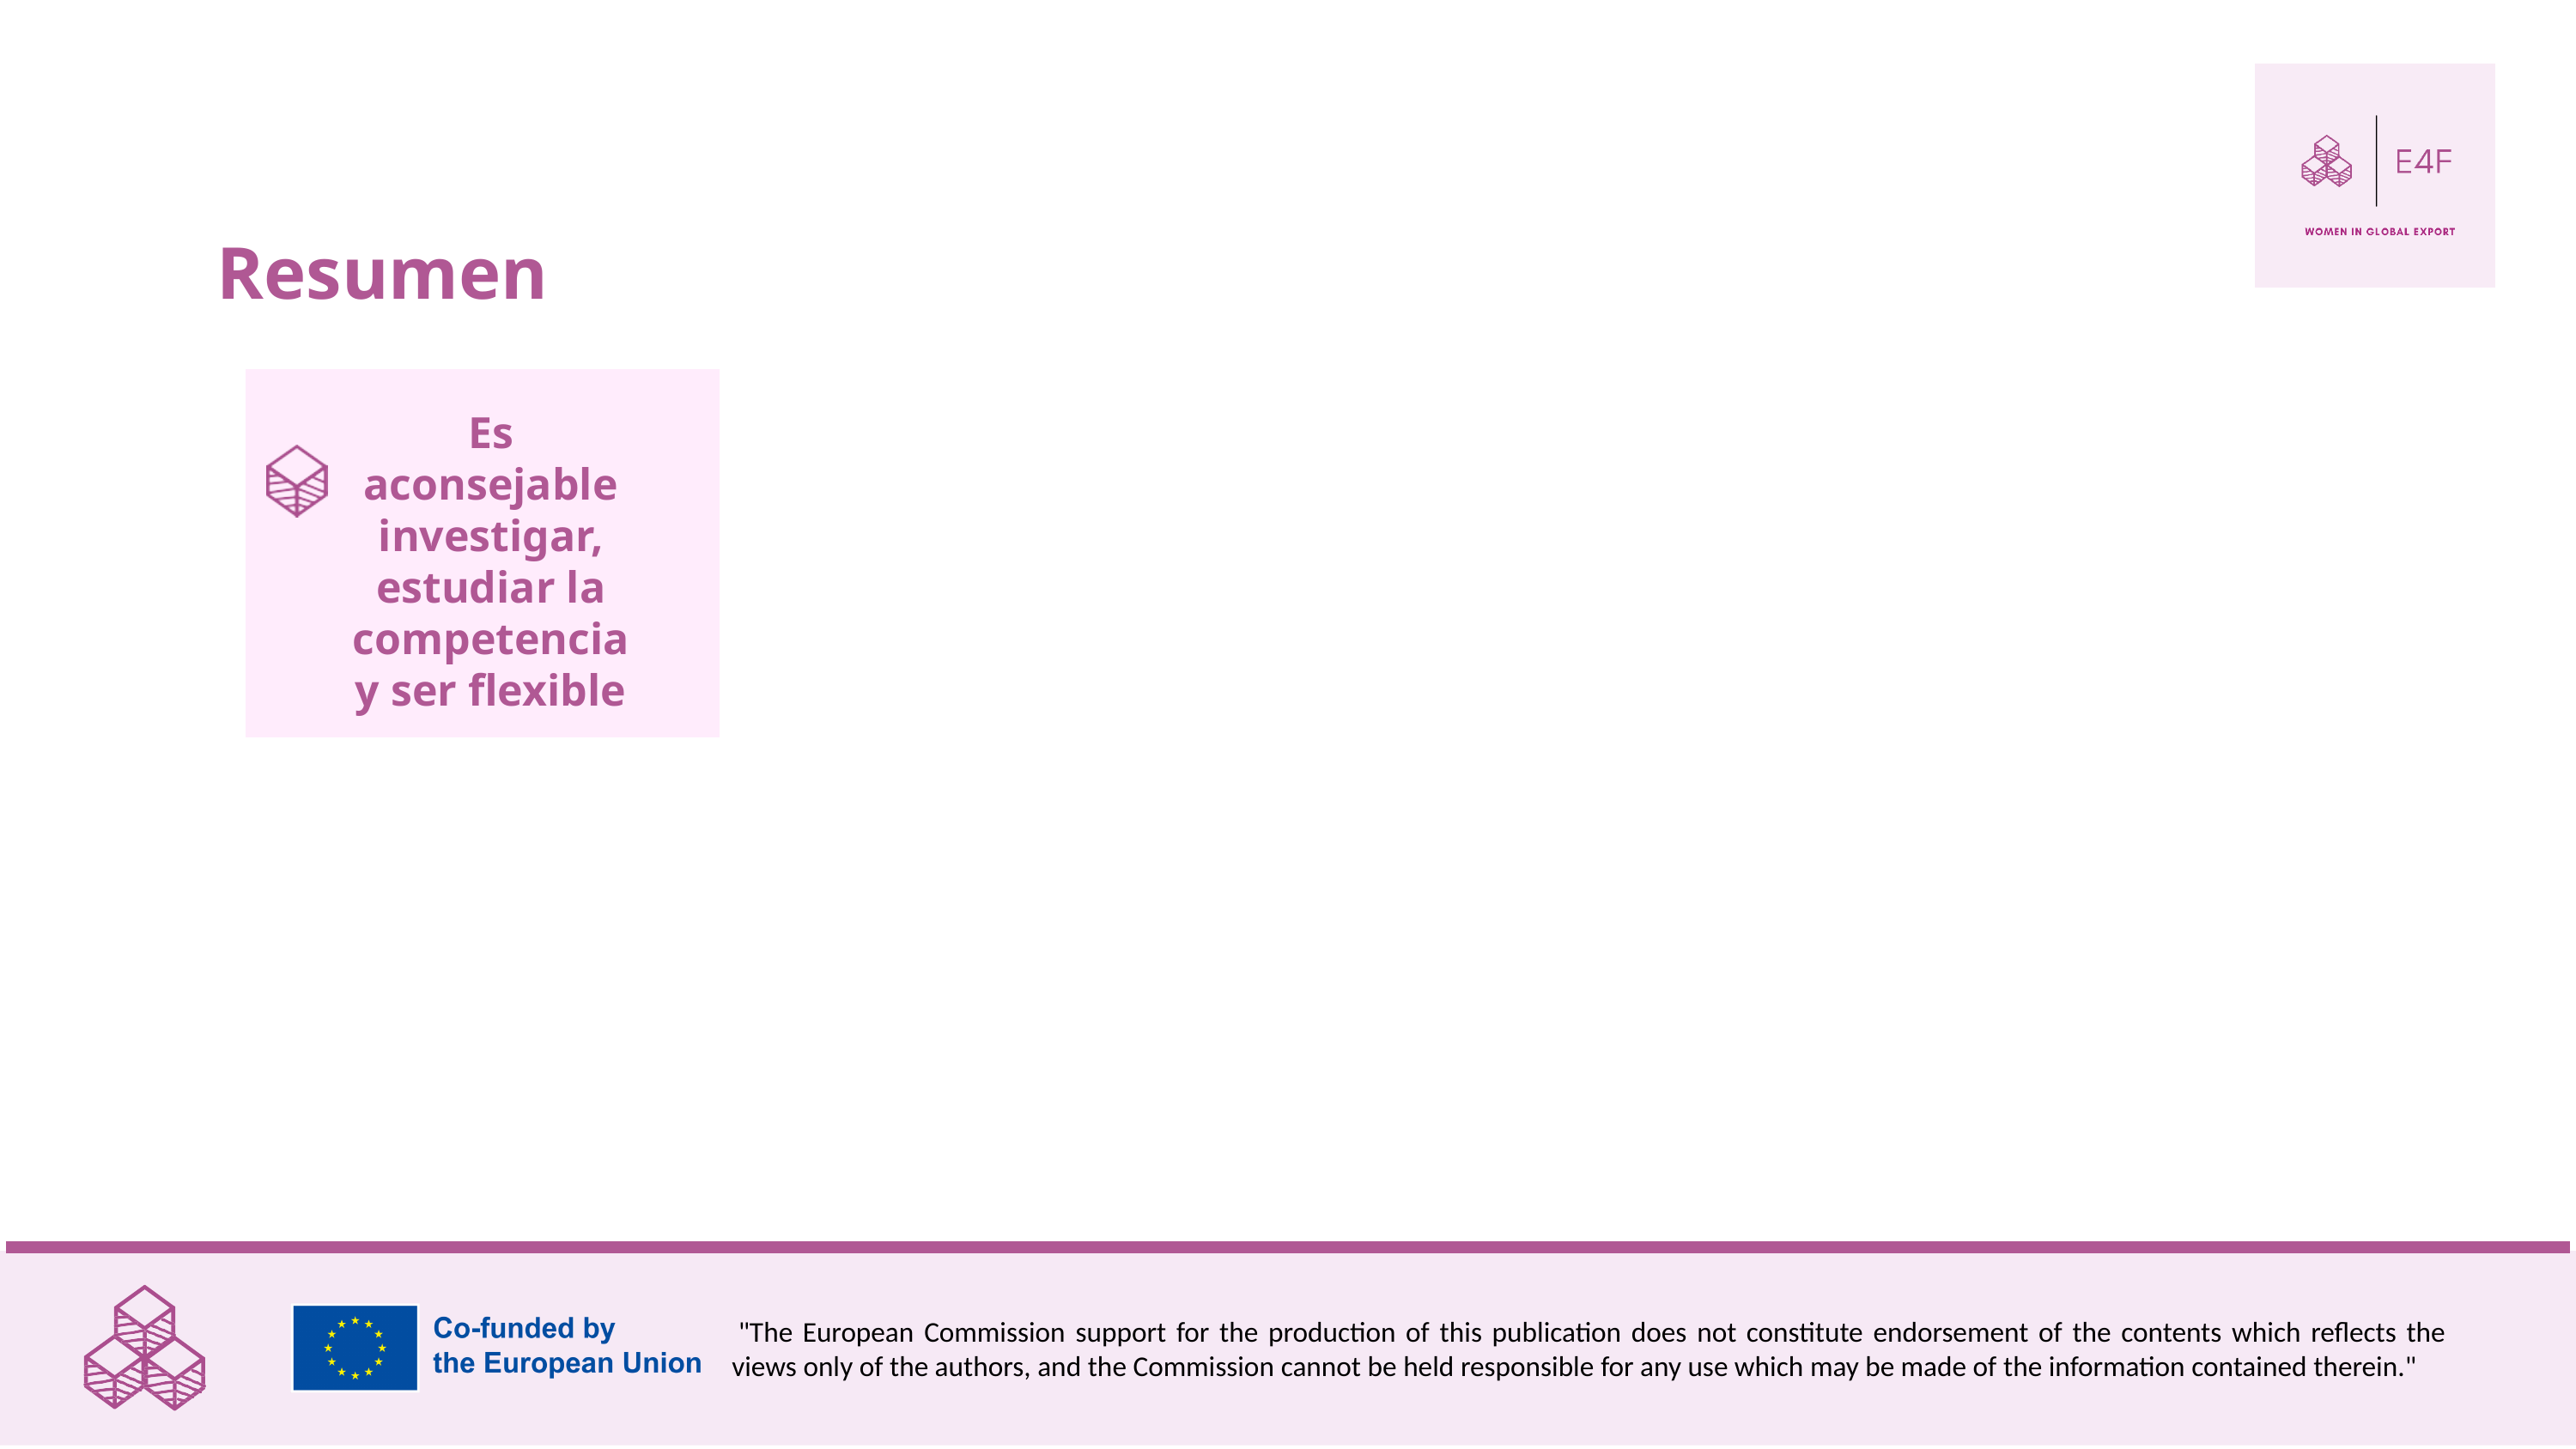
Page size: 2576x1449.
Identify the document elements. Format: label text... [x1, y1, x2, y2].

picture [161, 1341, 176, 1351]
text_box Es aconsejable investigar, estudiar la competencia y ser flexible [328, 399, 653, 721]
picture [288, 1300, 732, 1396]
picture [2254, 64, 2495, 288]
text_box Resumen [204, 221, 644, 320]
picture [83, 1364, 206, 1403]
text_box [246, 369, 720, 737]
picture [113, 1315, 176, 1351]
picture [266, 445, 328, 518]
